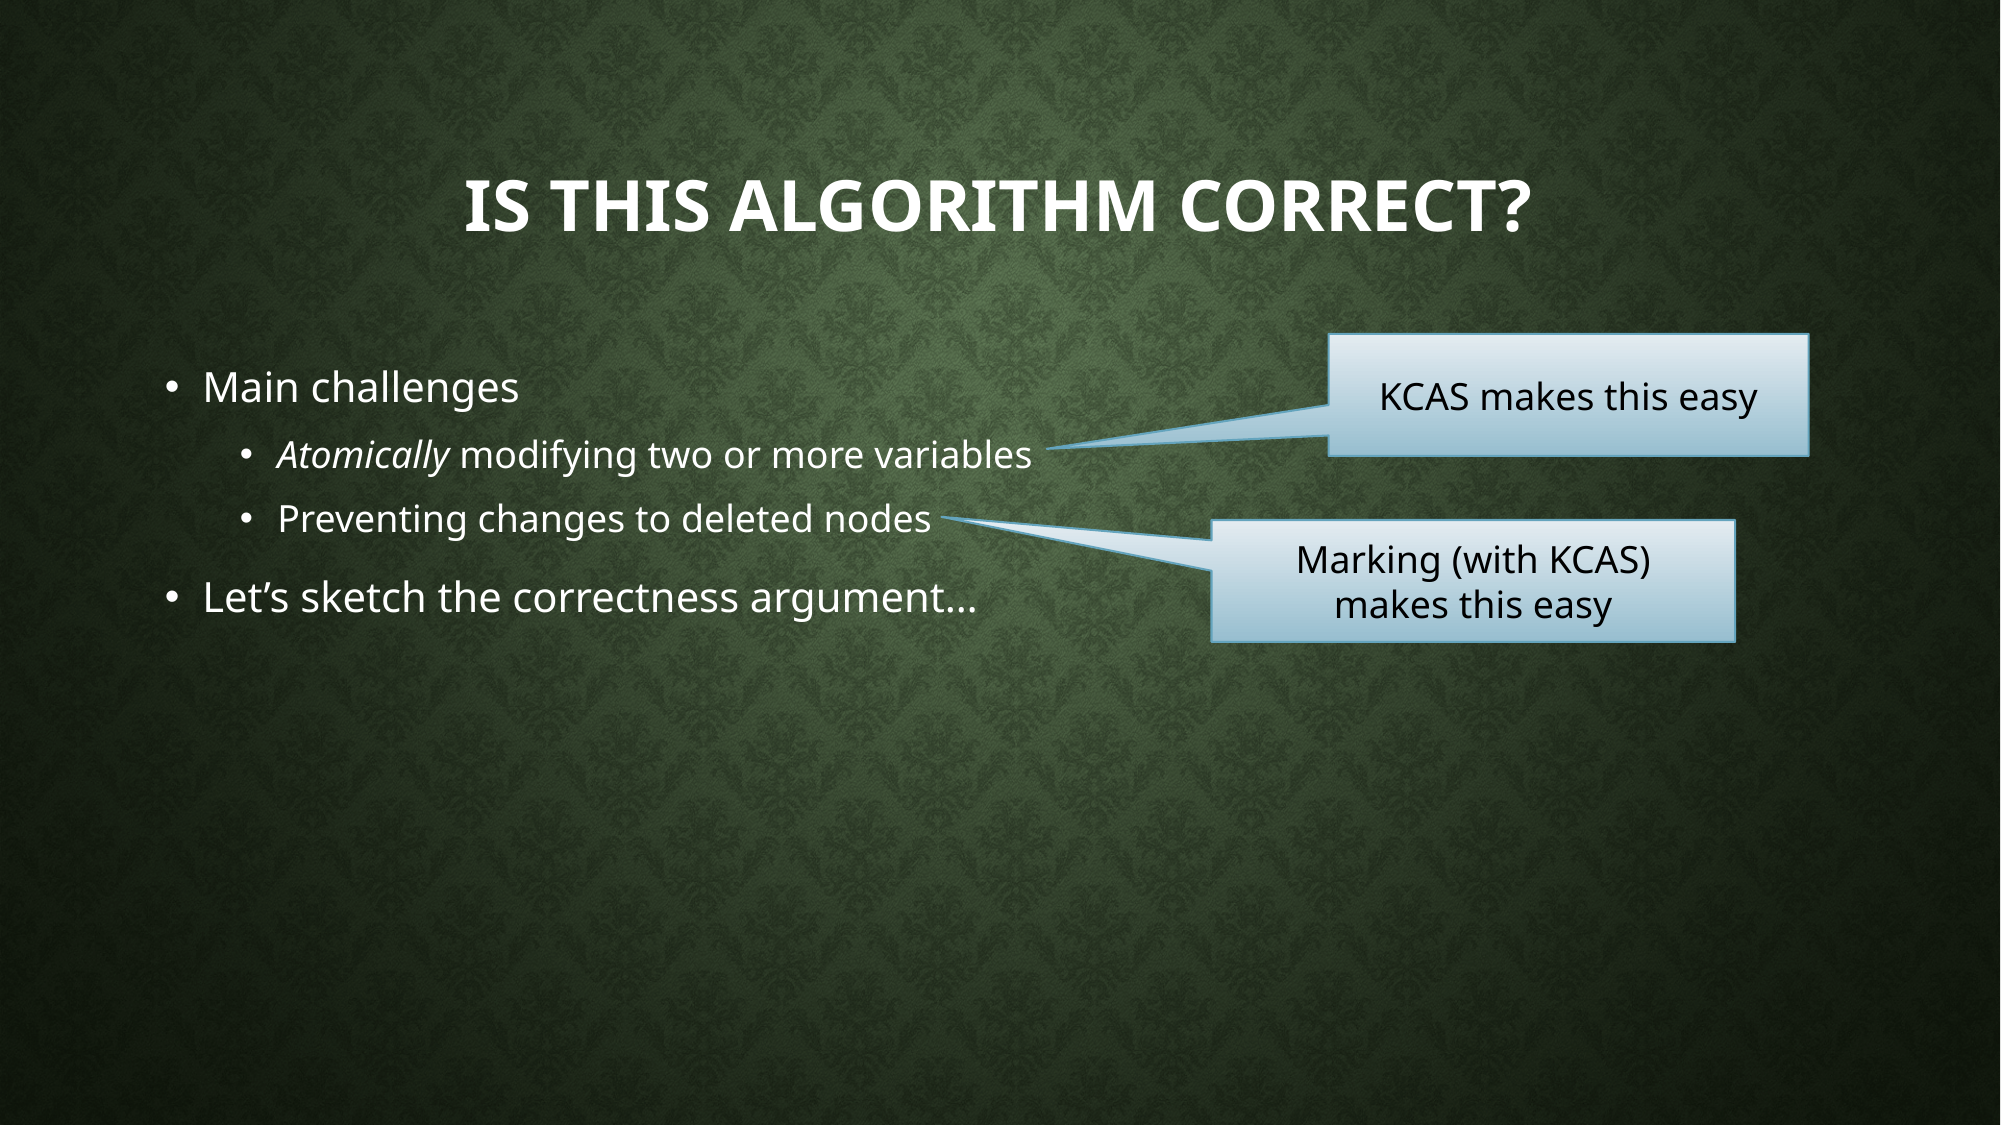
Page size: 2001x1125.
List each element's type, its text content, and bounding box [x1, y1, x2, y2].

title Is this algorithm correct? [149, 99, 1849, 318]
text_box KCAS makes this easy [1045, 332, 1810, 457]
list Main challenges Atomically modifying two or more variables Preventing changes to deleted nodes Let’s sketch the correctness argument… [149, 343, 1849, 950]
text_box Marking (with KCAS) makes this easy [940, 515, 1737, 643]
